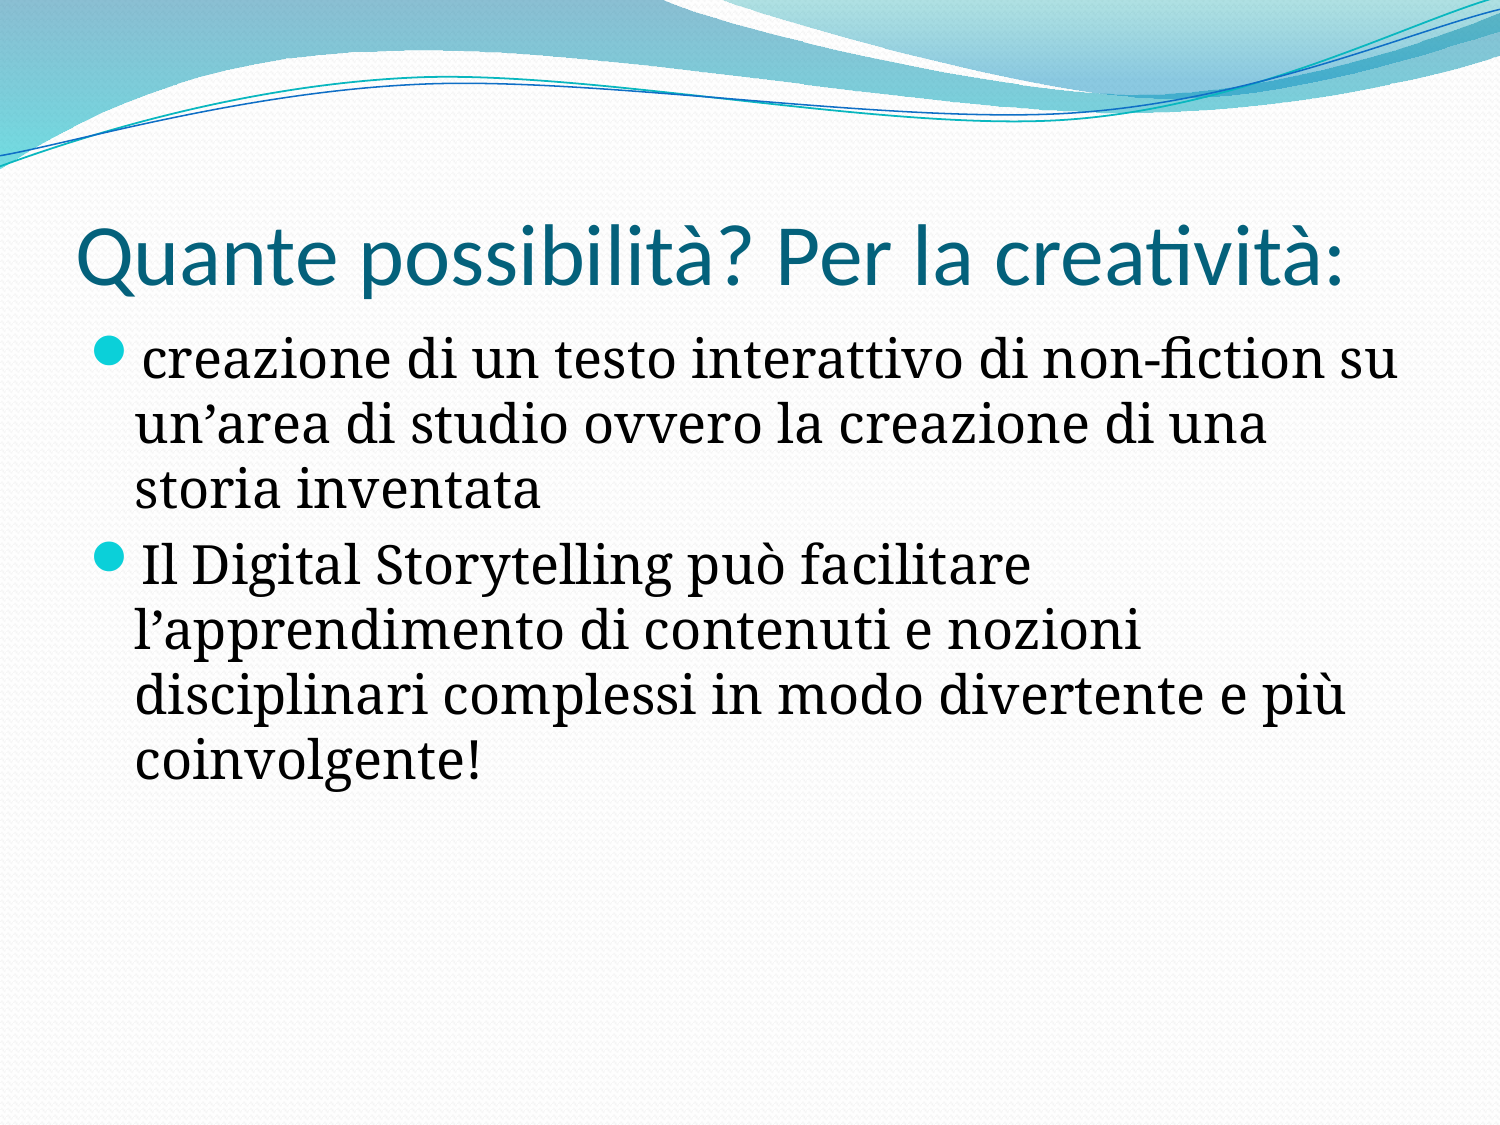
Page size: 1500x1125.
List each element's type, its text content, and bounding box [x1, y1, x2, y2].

list creazione di un testo interattivo di non-fiction su un’area di studio ovvero la creazione di una storia inventata Il Digital Storytelling può facilitare l’apprendimento di contenuti e nozioni disciplinari complessi in modo divertente e più coinvolgente! [75, 317, 1425, 1038]
title Quante possibilità? Per la creatività: [75, 115, 1425, 303]
